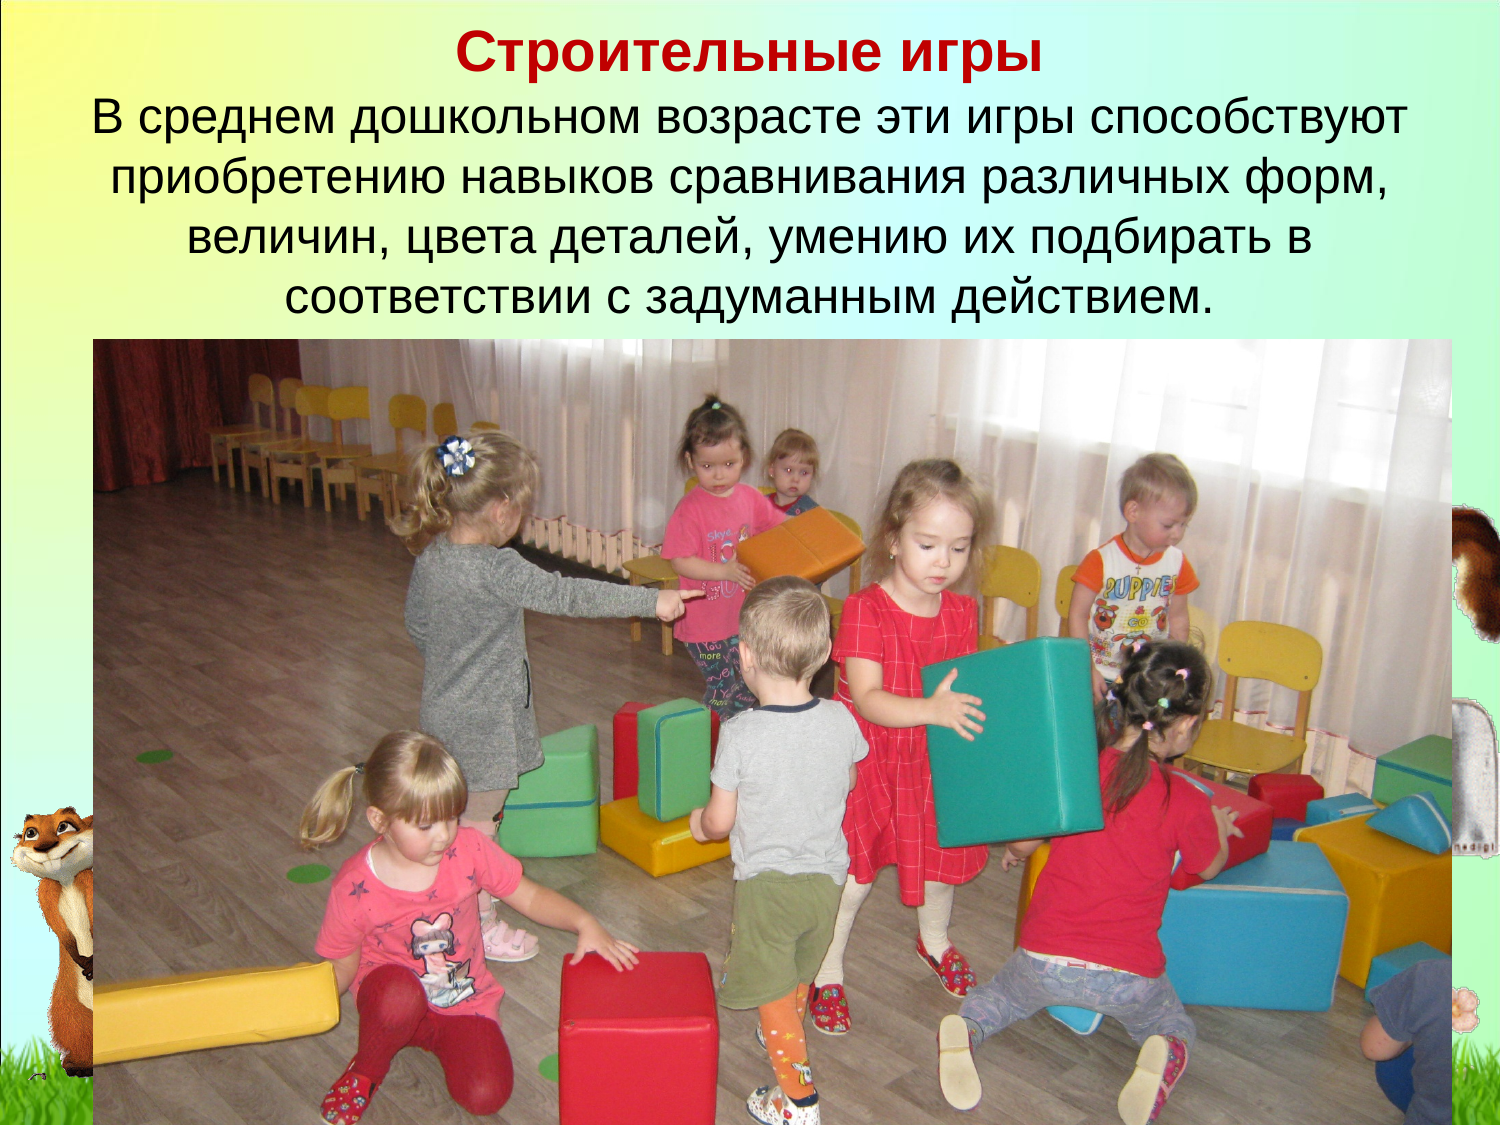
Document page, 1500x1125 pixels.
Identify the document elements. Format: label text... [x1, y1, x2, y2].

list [93, 339, 1452, 1125]
title Строительные игры В среднем дошкольном возрасте эти игры способствуют приобретению навыков сравнивания различных форм, величин, цвета деталей, умению их подбирать в соответствии с задуманным действием. [75, 164, 1425, 233]
picture [0, 0, 1500, 1125]
